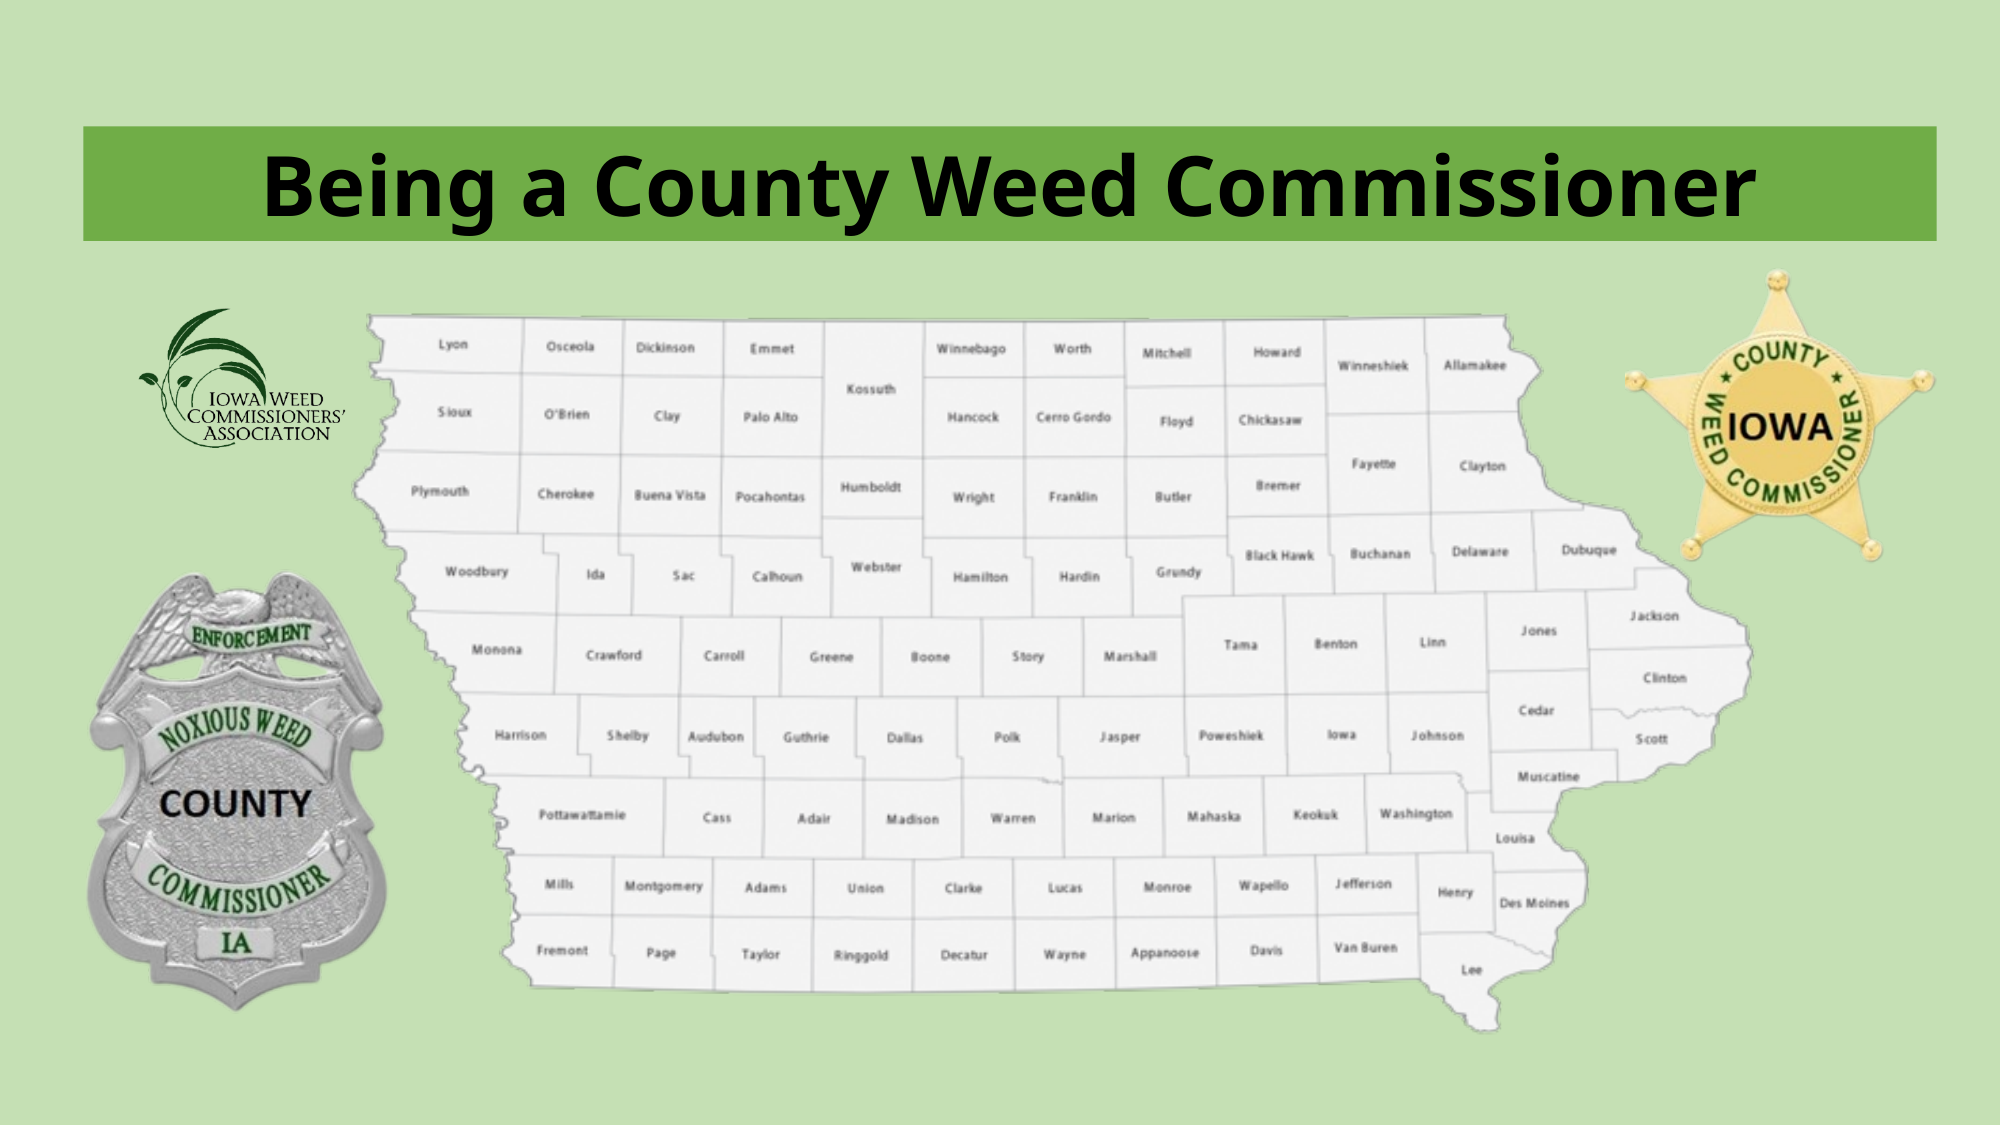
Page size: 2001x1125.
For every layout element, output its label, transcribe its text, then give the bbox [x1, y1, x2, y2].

picture [85, 565, 389, 1017]
picture [1625, 262, 1937, 566]
text_box Being a County Weed Commissioner [83, 126, 1937, 241]
picture [126, 300, 348, 458]
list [320, 273, 1782, 1058]
